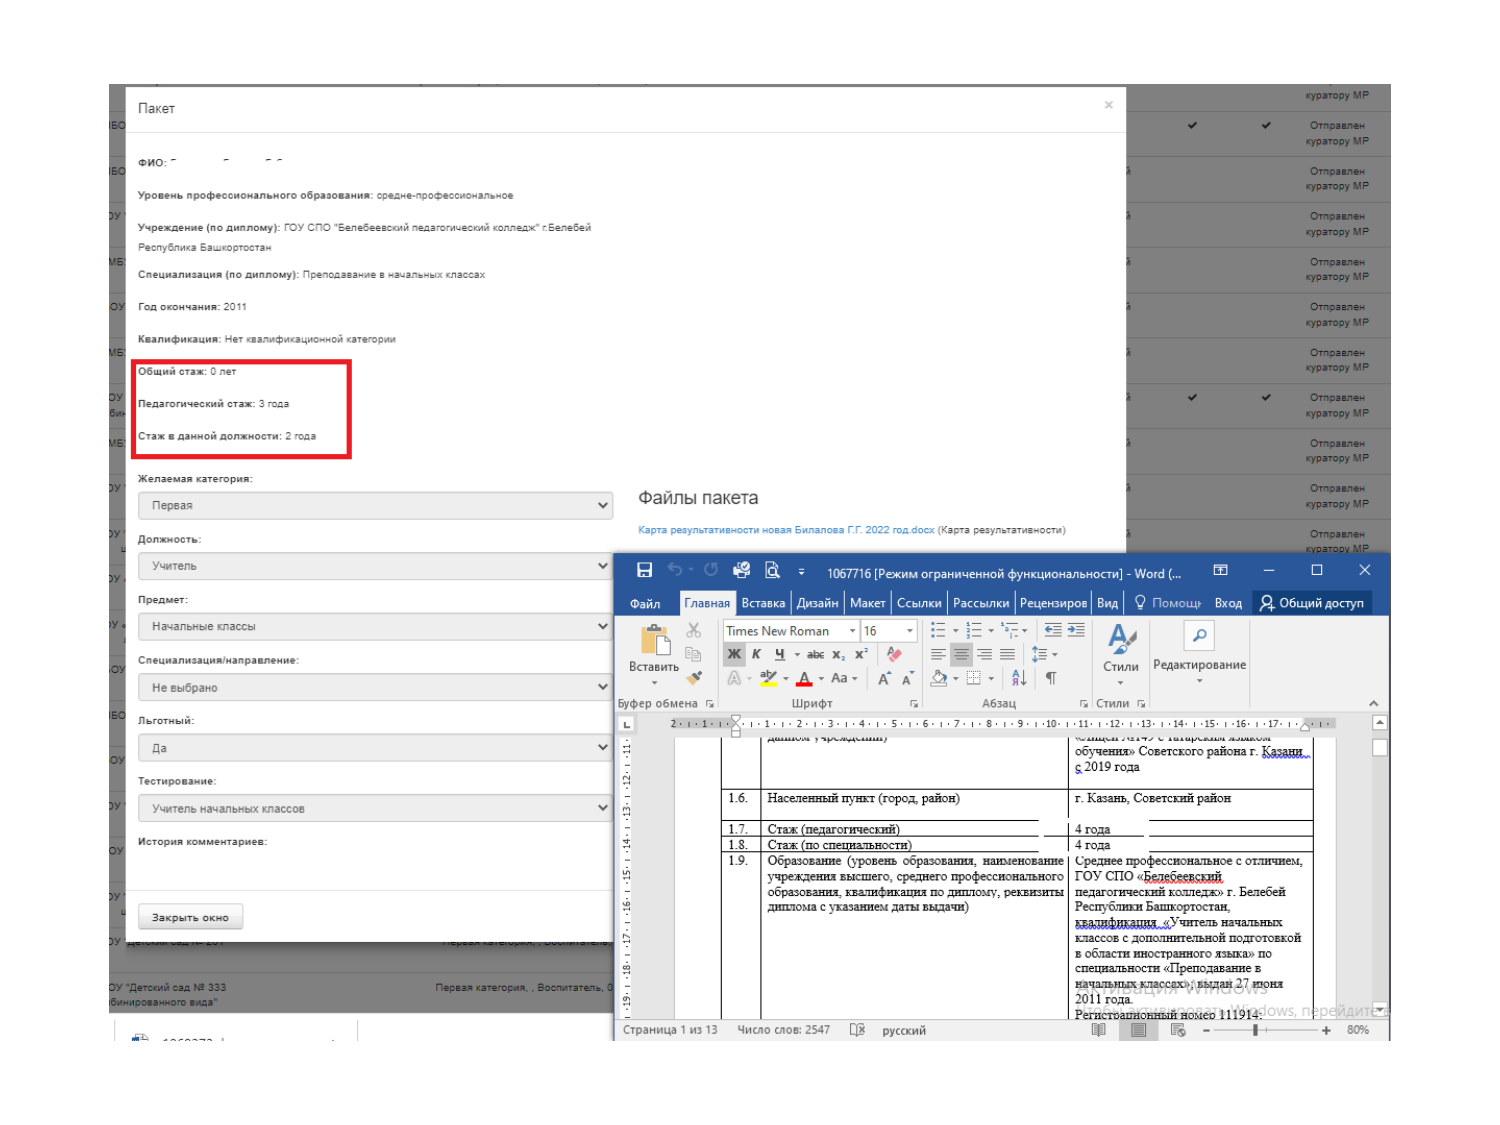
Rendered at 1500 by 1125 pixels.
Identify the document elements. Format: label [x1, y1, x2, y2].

picture [109, 84, 1391, 1041]
